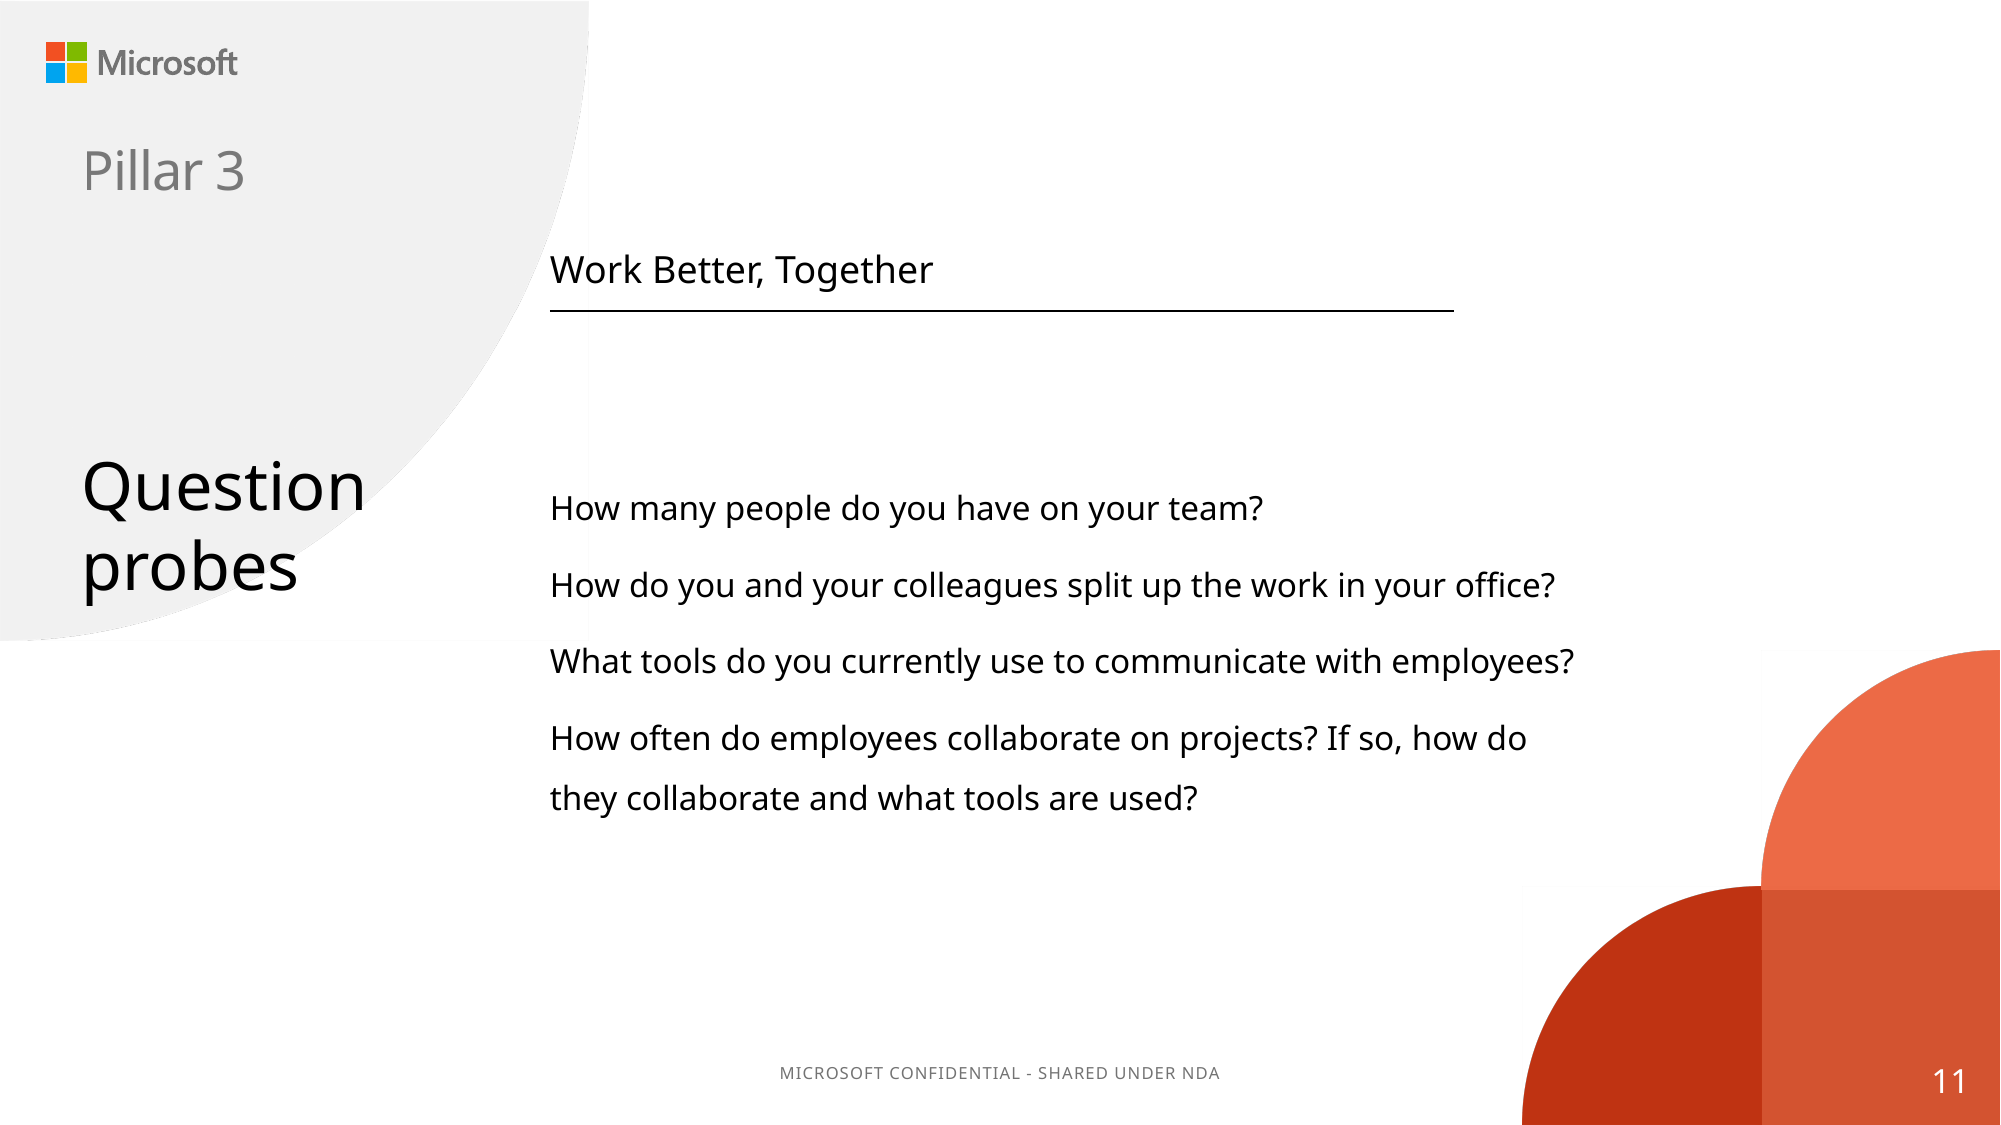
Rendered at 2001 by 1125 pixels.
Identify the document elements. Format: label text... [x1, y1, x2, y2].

text_box Work Better, Together [589, 251, 1097, 310]
text_box [1762, 890, 2000, 1125]
text_box 11 [1918, 1055, 1983, 1100]
text_box How many people do you have on your team? How do you and your colleagues split up the work in your office? What tools do you currently use to communicate with employees? How often do employees collaborate on projects? If so, how do they collaborate and what tools are used? [549, 467, 1586, 817]
footer MICROSOFT CONFIDENTIAL - SHARED UNDER NDA [662, 1042, 1338, 1103]
picture [1522, 650, 2000, 1125]
picture [0, 0, 589, 641]
